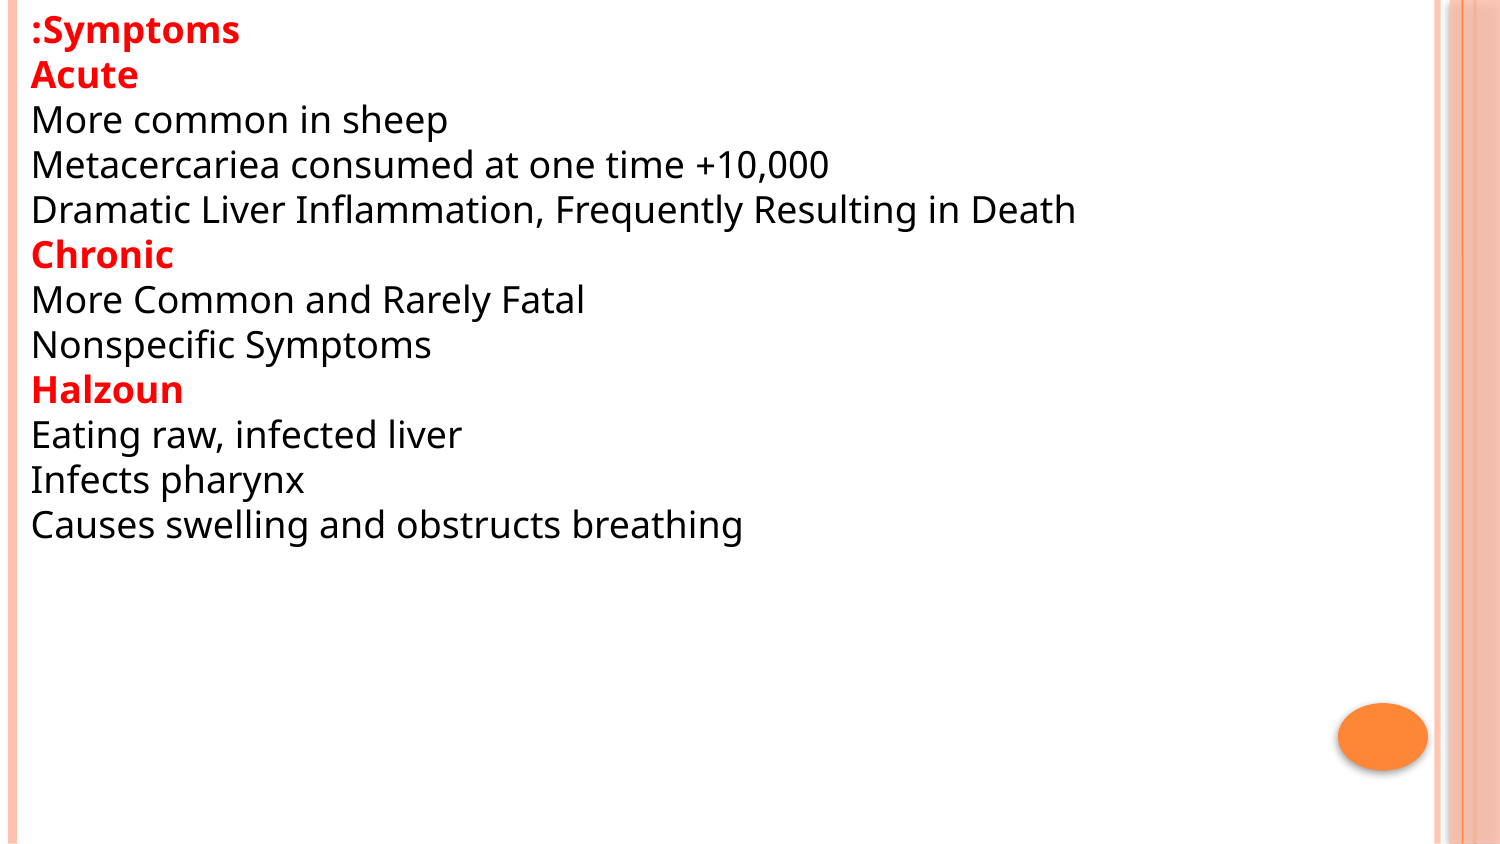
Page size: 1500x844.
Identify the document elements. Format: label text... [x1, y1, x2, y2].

text_box Symptoms: Acute More common in sheep 10,000+ Metacercariea consumed at one time Dramatic Liver Inflammation, Frequently Resulting in Death Chronic More Common and Rarely Fatal Nonspecific Symptoms Halzoun Eating raw, infected liver Infects pharynx Causes swelling and obstructs breathing [15, 0, 1457, 553]
